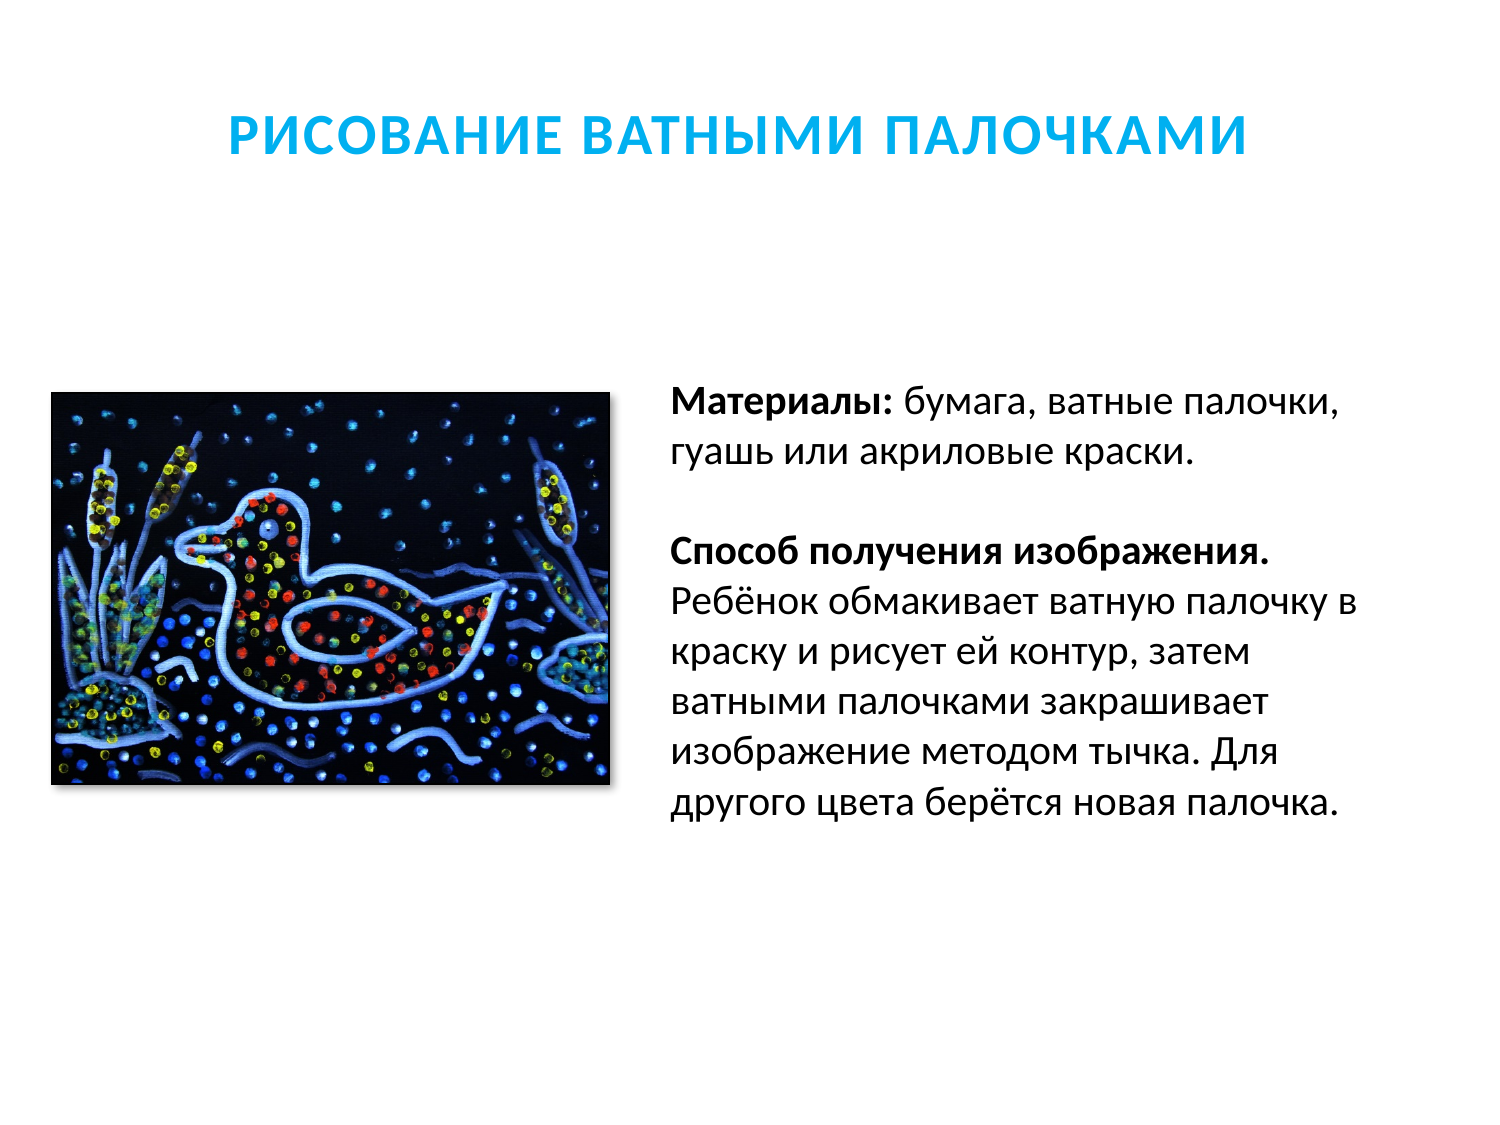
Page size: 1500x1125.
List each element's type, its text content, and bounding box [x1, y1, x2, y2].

text_box РИСОВАНИЕ ВАТНЫМИ ПАЛОЧКАМИ [193, 52, 1284, 210]
title Материалы: бумага, ватные палочки, гуашь или акриловые краски. Способ получения изображения. Ребёнок обмакивает ватную палочку в краску и рисует ей контур, затем ватными палочками закрашивает изображение методом тычка. Для другого цвета берётся новая палочка. [655, 208, 1425, 988]
picture [52, 393, 609, 784]
